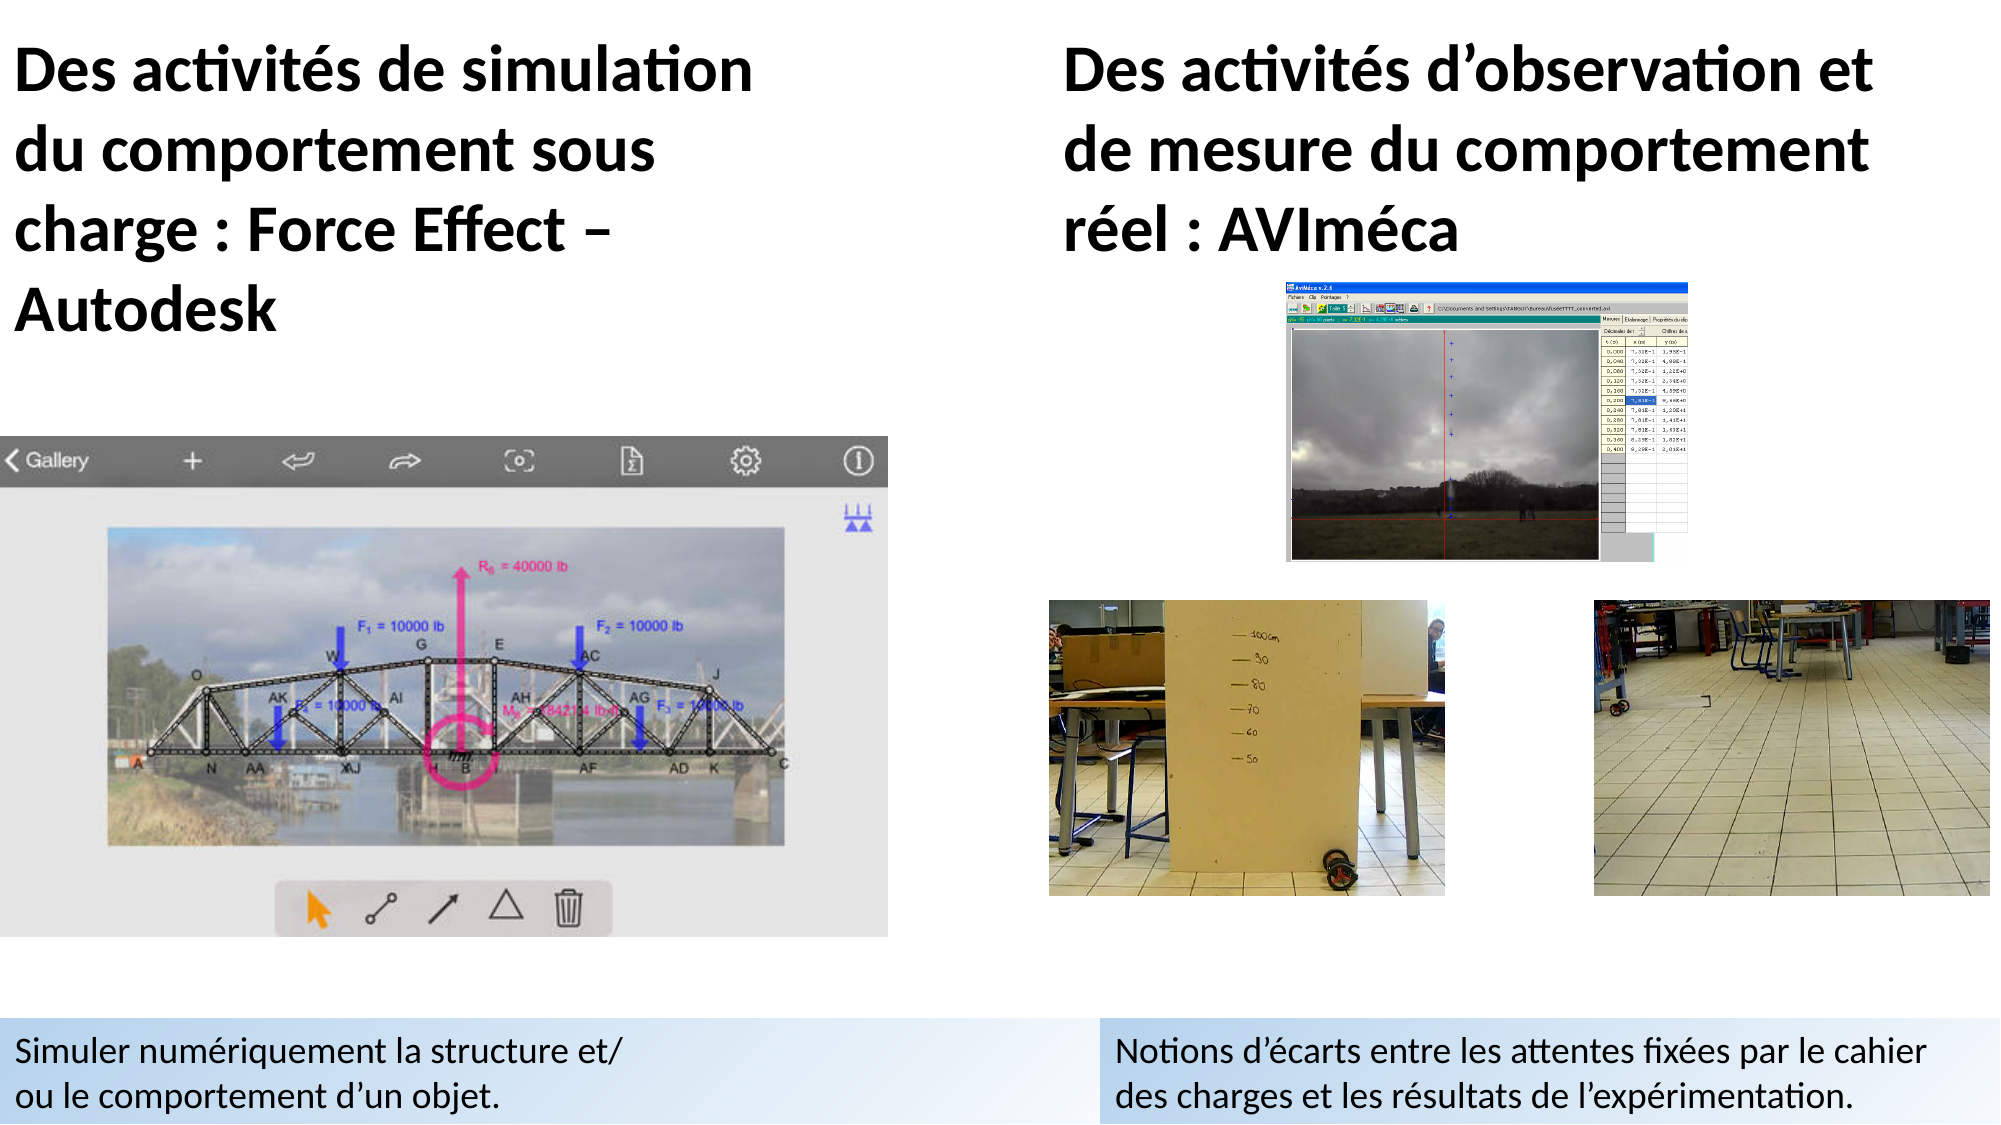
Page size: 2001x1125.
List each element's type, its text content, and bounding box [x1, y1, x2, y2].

text_box Notions d’écarts entre les attentes fixées par le cahier des charges et les résultats de l’expérimentation. [1100, 1018, 2000, 1124]
picture [0, 436, 888, 937]
text_box Simuler numériquement la structure et/ ou le comportement d’un objet. [0, 1018, 1100, 1124]
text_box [1048, 599, 1446, 898]
text_box Des activités de simulation du comportement sous charge : Force Effect – Autodesk [0, 17, 798, 434]
picture [1286, 282, 1688, 562]
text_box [1593, 599, 1991, 898]
text_box Des activités d’observation et de mesure du comportement réel : AVIméca [1049, 17, 1926, 272]
